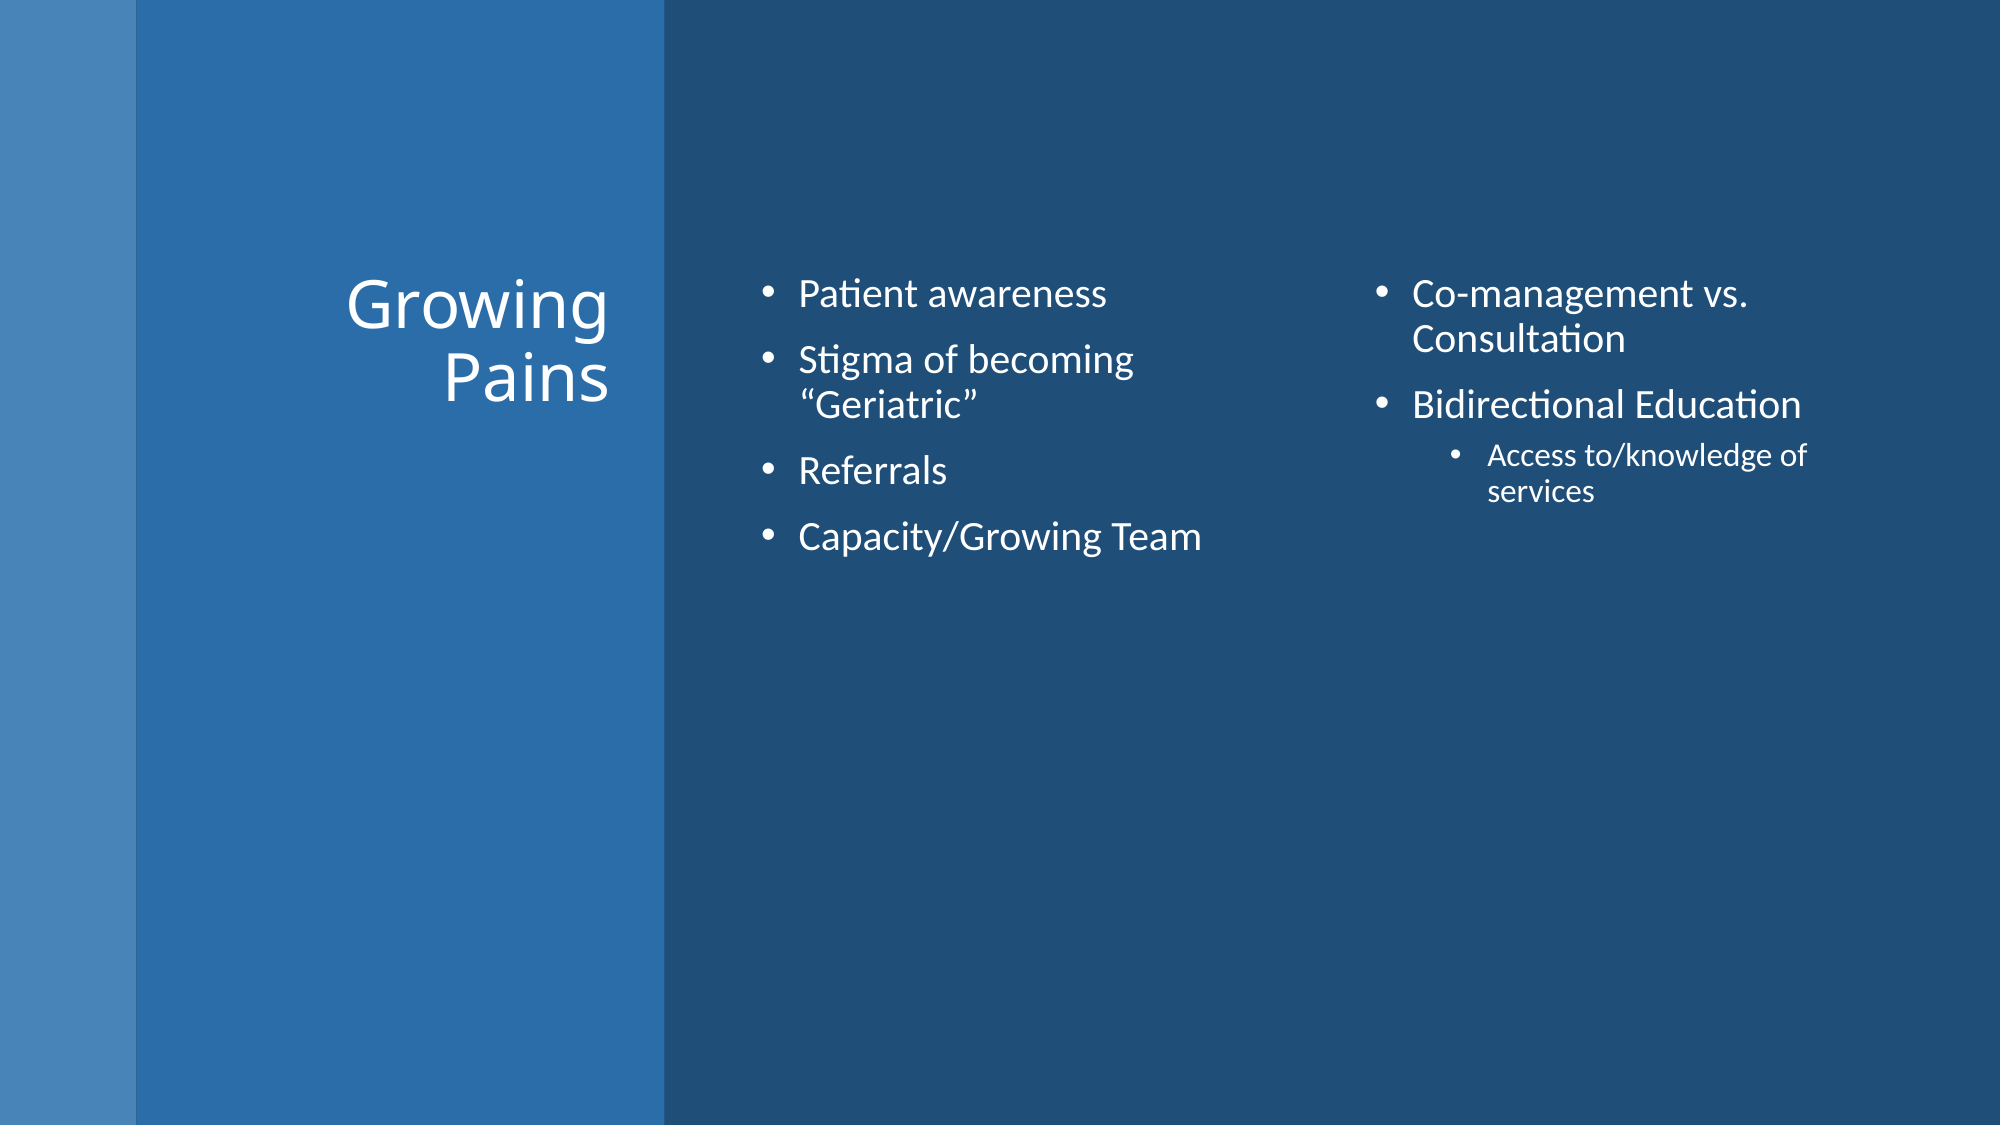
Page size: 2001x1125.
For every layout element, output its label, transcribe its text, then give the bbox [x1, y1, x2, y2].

text_box [0, 0, 136, 1125]
title Growing Pains [162, 263, 626, 1003]
text_box [136, 0, 666, 1125]
list Co-management vs. Consultation Bidirectional Education Access to/knowledge of services [1359, 263, 1922, 1003]
list Patient awareness Stigma of becoming “Geriatric” Referrals Capacity/Growing Team [745, 263, 1308, 1003]
